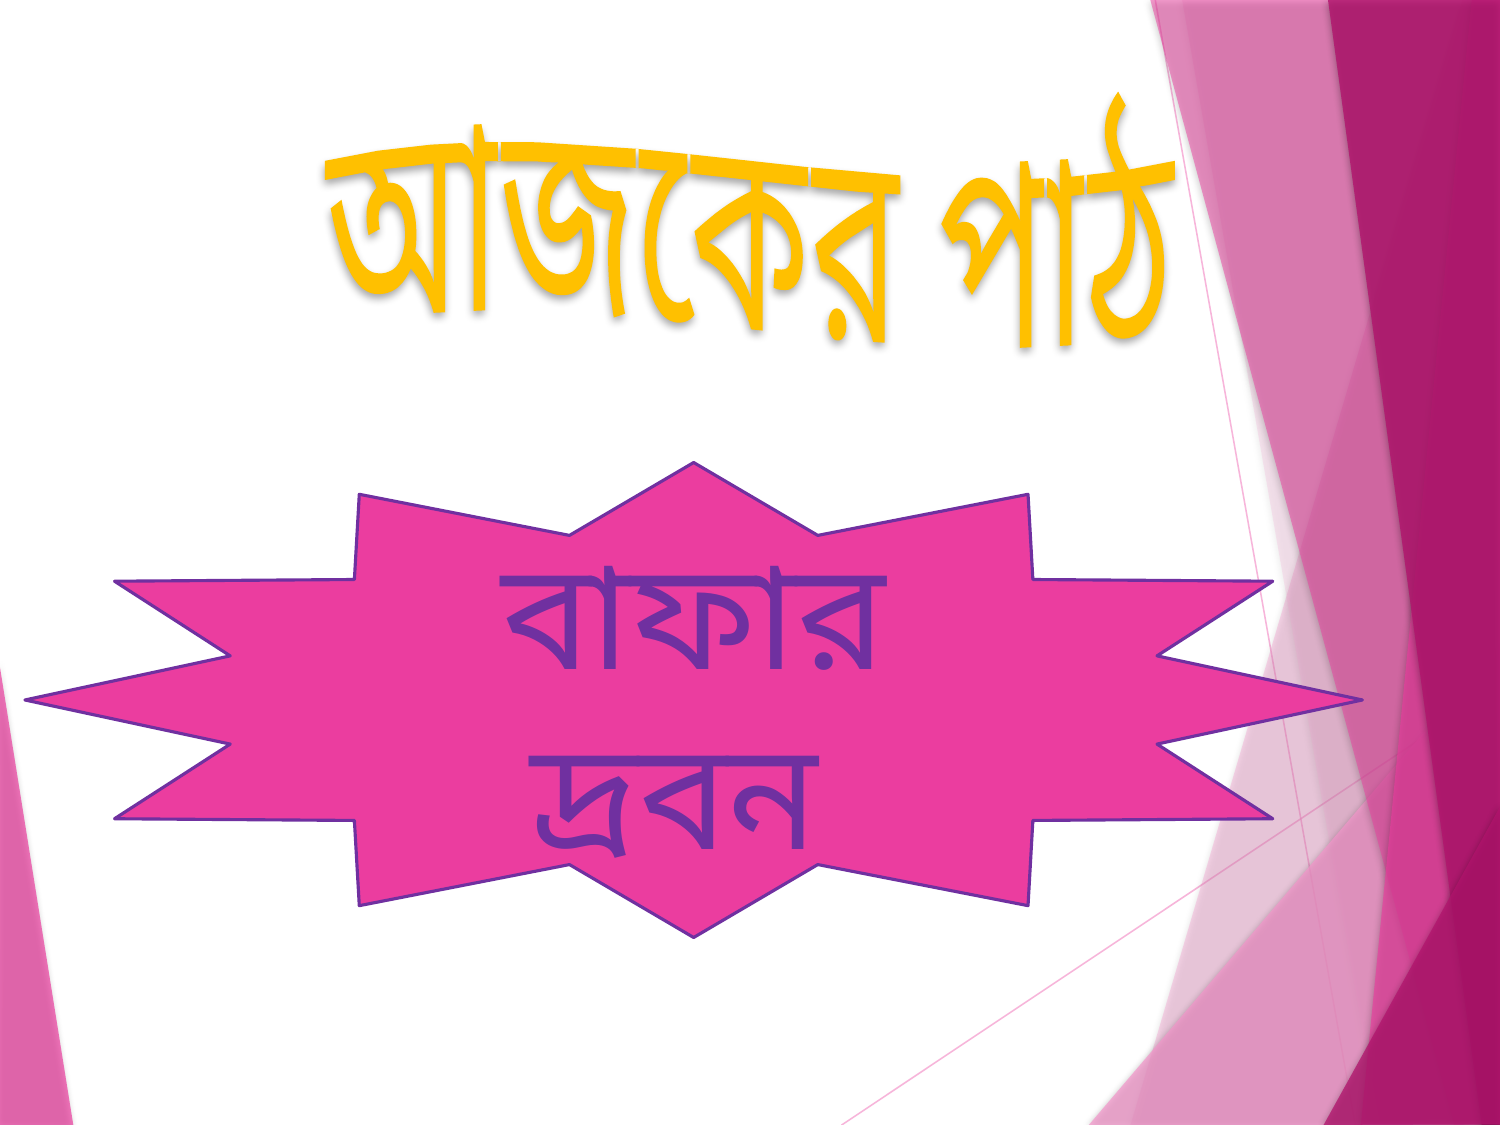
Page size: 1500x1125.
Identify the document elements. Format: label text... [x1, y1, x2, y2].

text_box বাফার দ্রবন [23, 461, 1364, 939]
